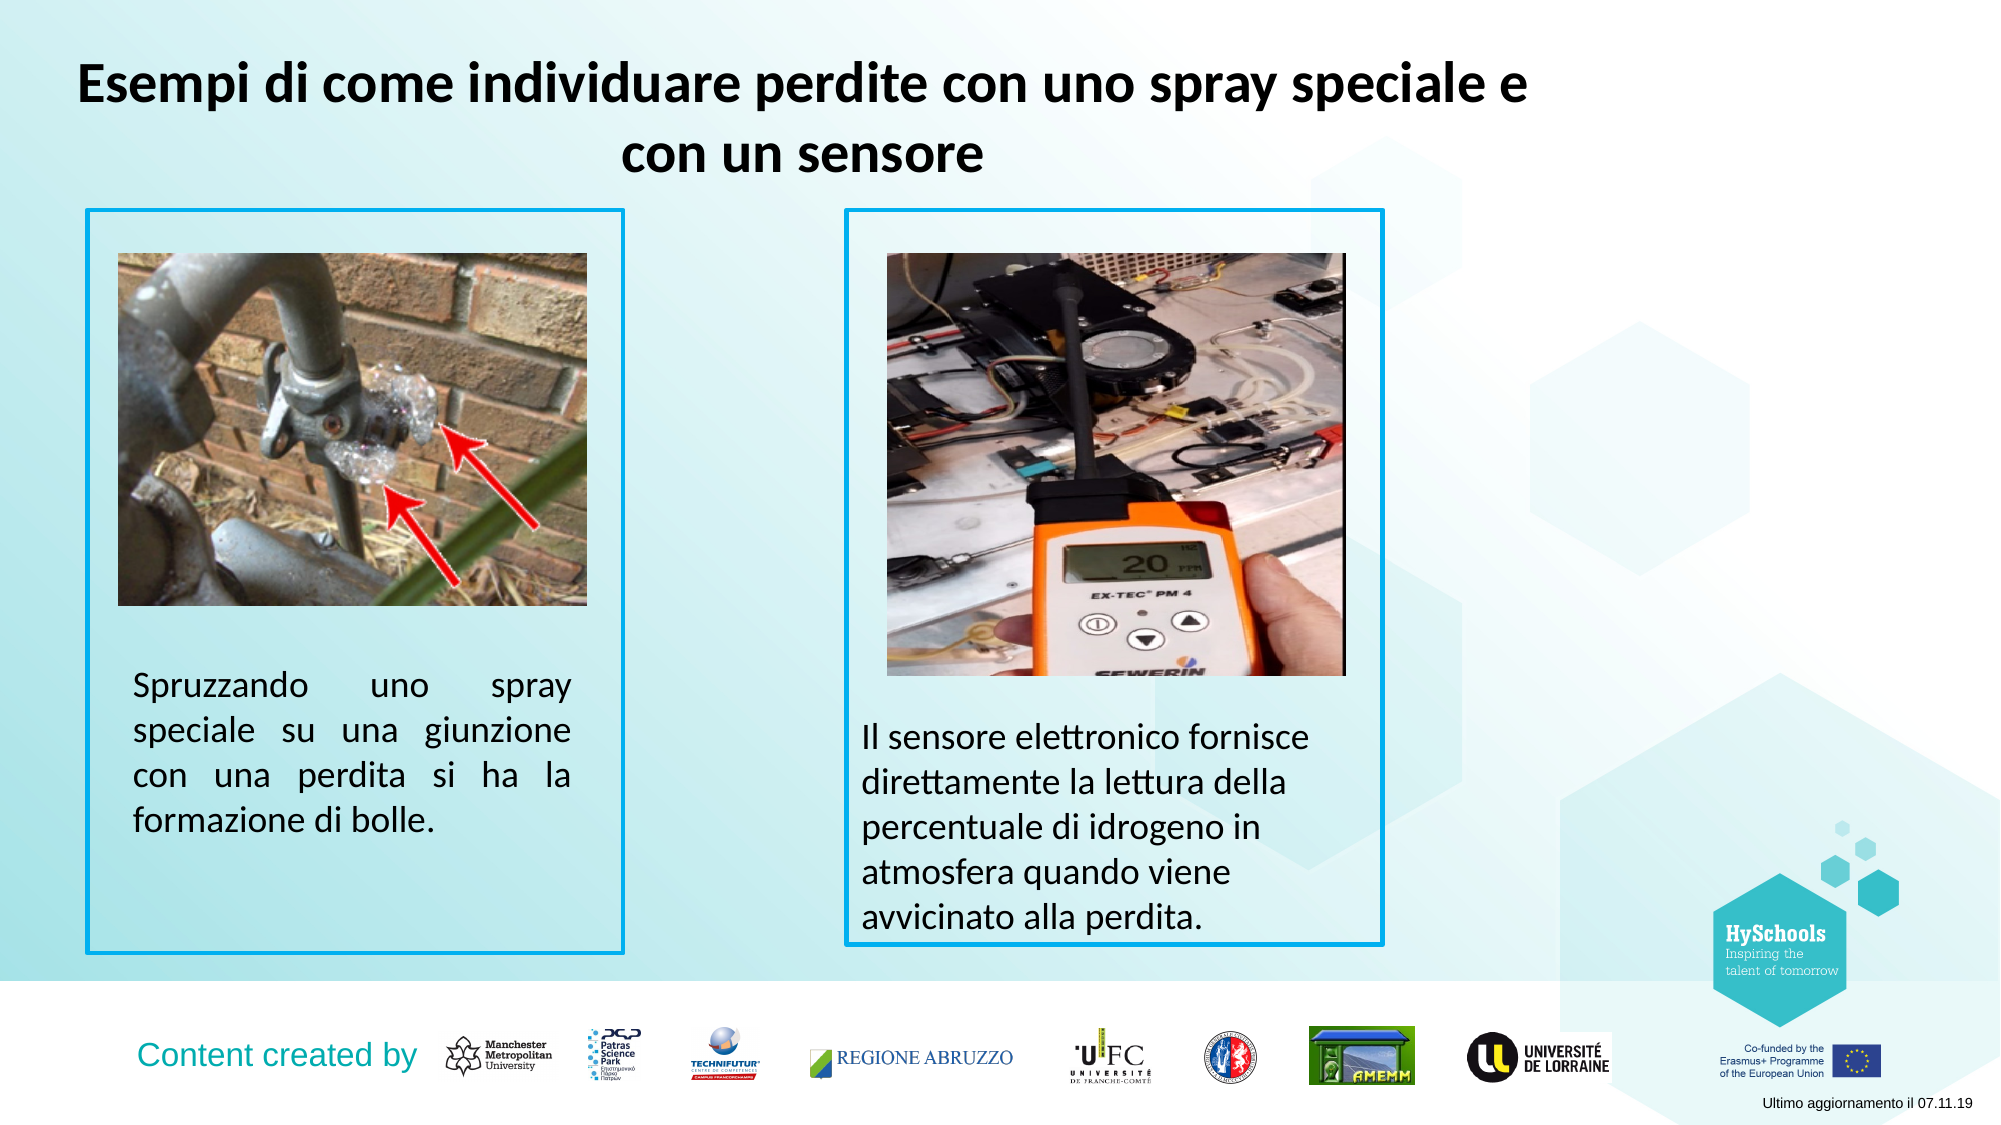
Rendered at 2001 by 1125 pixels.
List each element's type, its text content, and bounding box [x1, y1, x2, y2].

text_box Esempi di come individuare perdite con uno spray speciale e con un sensore [42, 36, 1564, 192]
text_box [87, 210, 624, 954]
text_box Ultimo aggiornamento il 07.11.19 [1747, 1086, 1988, 1119]
picture [0, 0, 2000, 1125]
text_box Il sensore elettronico fornisce direttamente la lettura della percentuale di idrogeno in atmosfera quando viene avvicinato alla perdita. [846, 209, 1383, 945]
text_box Spruzzando uno spray speciale su una giunzione con una perdita si ha la formazione di bolle. [118, 653, 587, 848]
